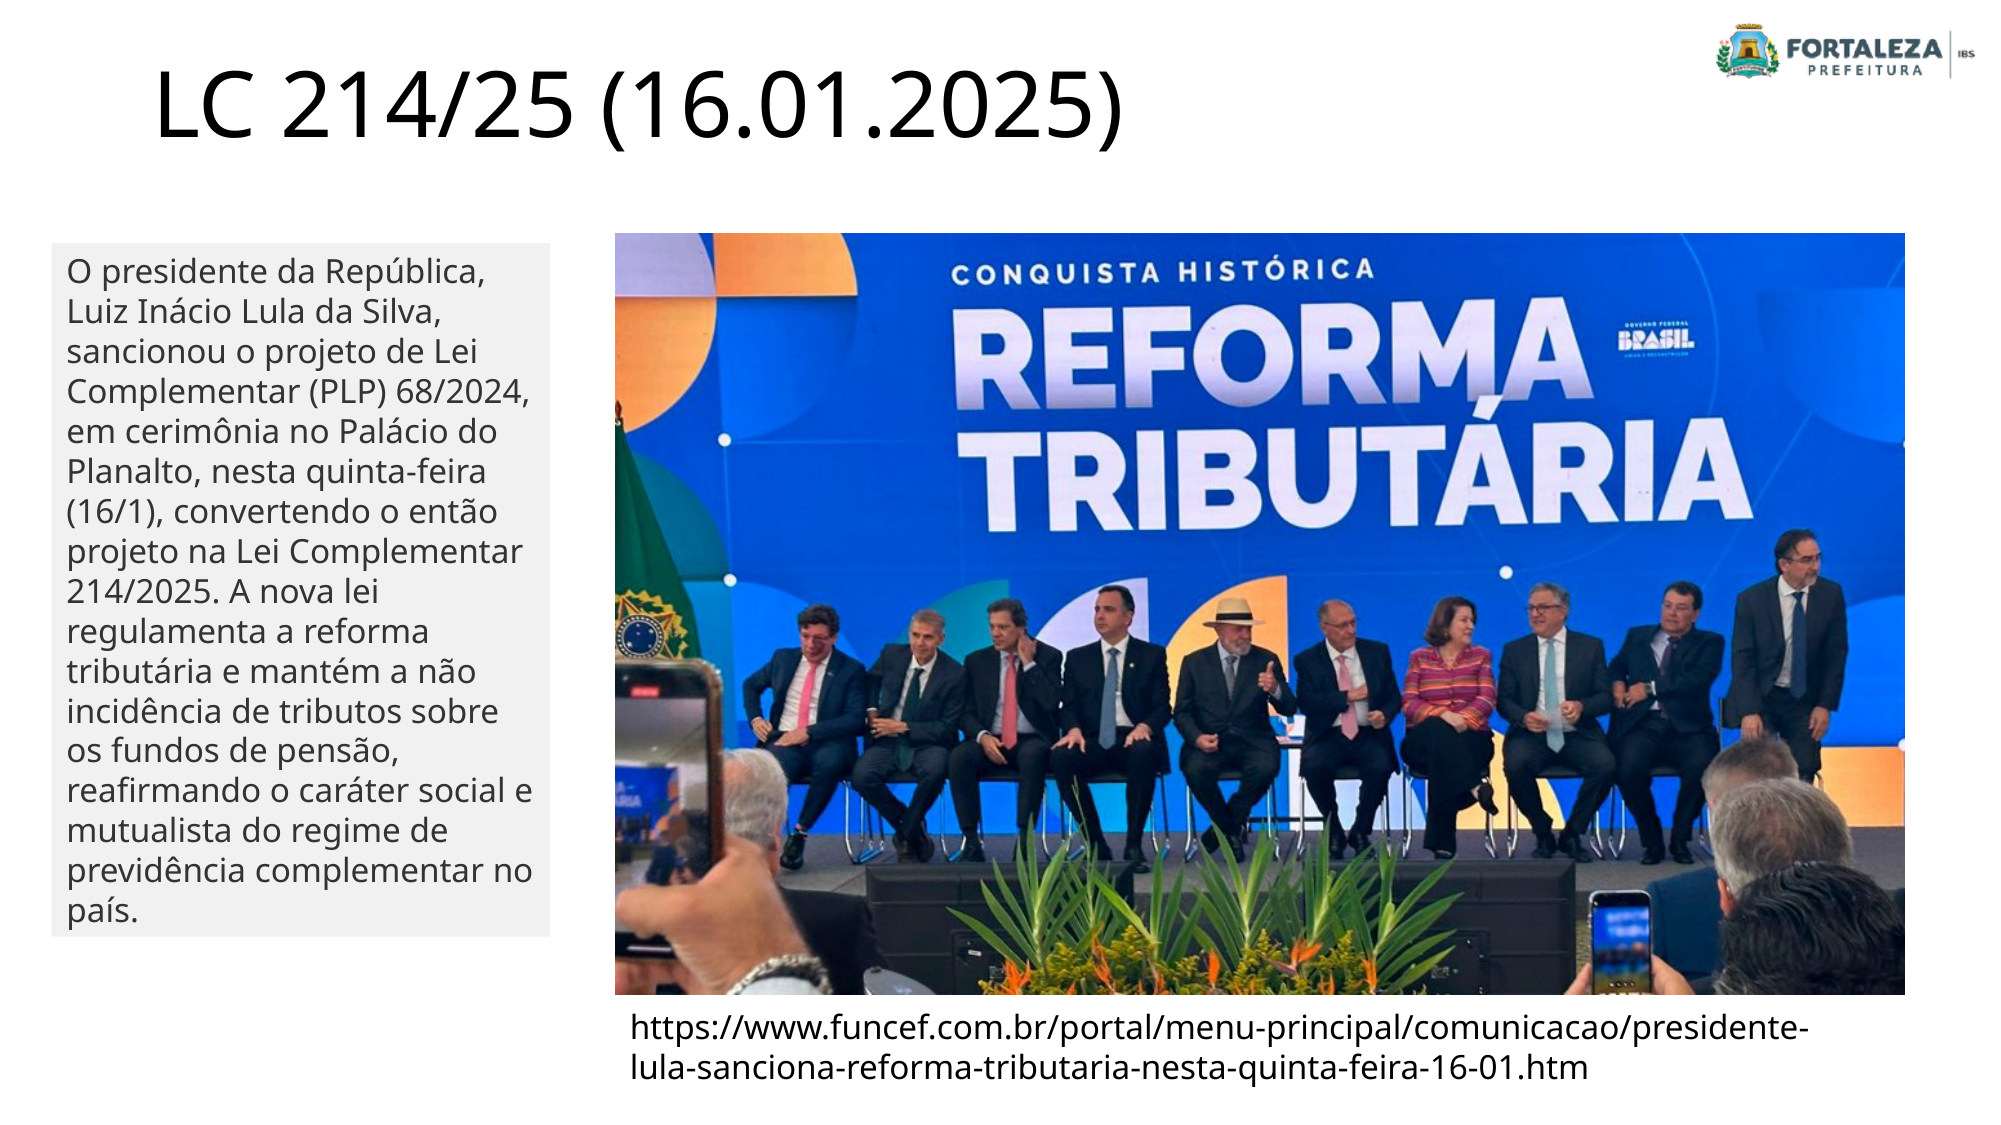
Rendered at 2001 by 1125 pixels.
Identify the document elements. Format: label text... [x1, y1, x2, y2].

text_box https://www.funcef.com.br/portal/menu-principal/comunicacao/presidente-lula-sanciona-reforma-tributaria-nesta-quinta-feira-16-01.htm [614, 998, 1879, 1094]
picture [1707, 12, 1983, 91]
picture [614, 232, 1906, 995]
text_box O presidente da República, Luiz Inácio Lula da Silva, sancionou o projeto de Lei Complementar (PLP) 68/2024, em cerimônia no Palácio do Planalto, nesta quinta-feira (16/1), convertendo o então projeto na Lei Complementar 214/2025. A nova lei regulamenta a reforma tributária e mantém a não incidência de tributos sobre os fundos de pensão, reafirmando o caráter social e mutualista do regime de previdência complementar no país. [51, 243, 550, 937]
title LC 214/25 (16.01.2025) [137, 43, 1863, 174]
